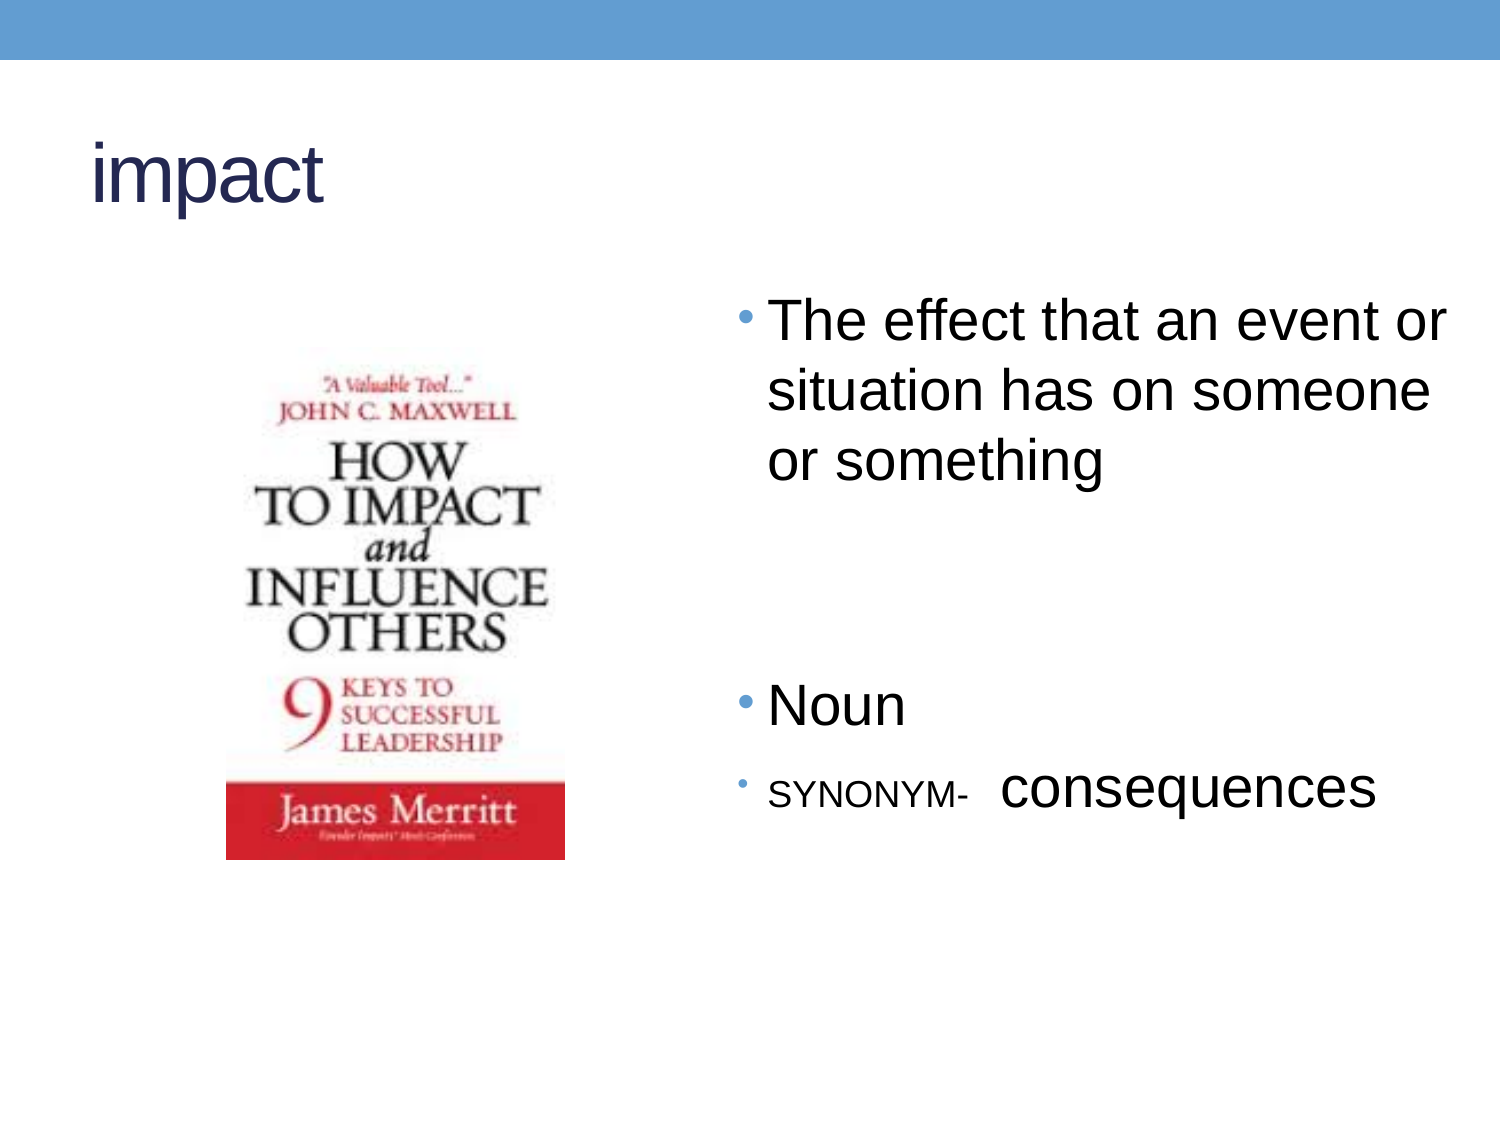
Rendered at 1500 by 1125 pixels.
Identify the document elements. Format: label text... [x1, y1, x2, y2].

title impact [75, 87, 1425, 250]
list The effect that an event or situation has on someone or something Noun SYNONYM- consequences [722, 274, 1464, 1049]
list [176, 347, 615, 860]
